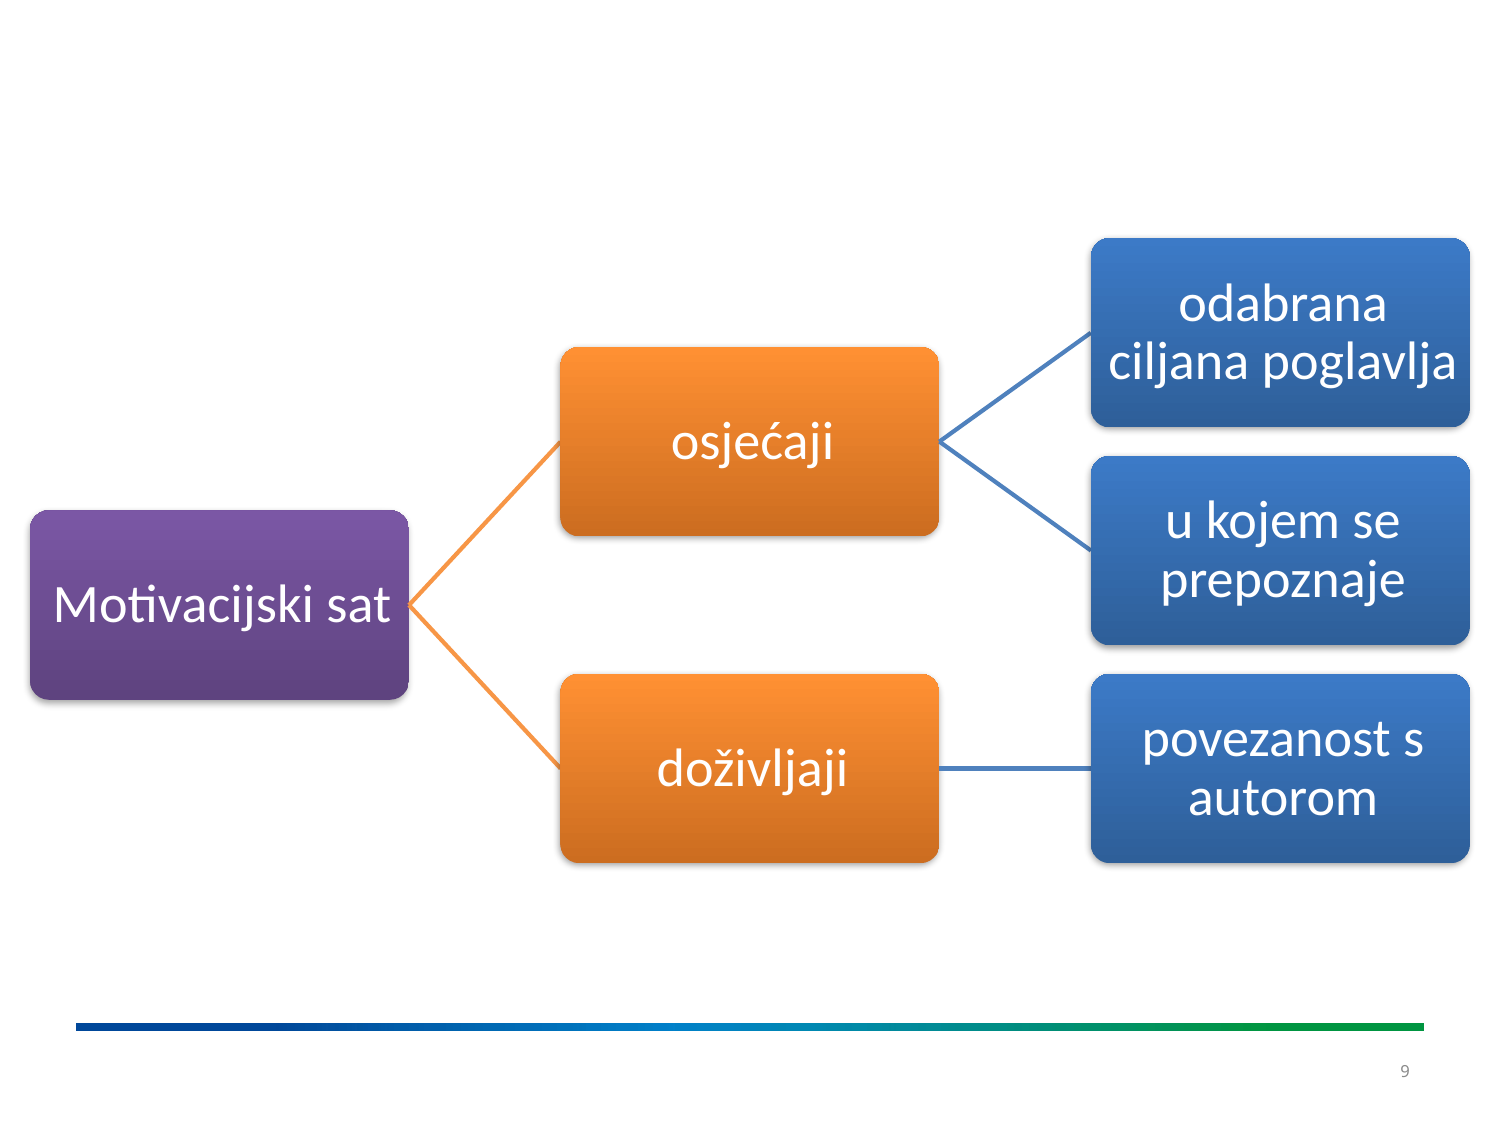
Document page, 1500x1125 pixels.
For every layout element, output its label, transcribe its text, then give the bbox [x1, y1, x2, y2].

picture [853, 1022, 1424, 1031]
picture [76, 1022, 689, 1031]
slide_number 9 [1074, 1042, 1425, 1103]
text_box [29, 148, 1471, 953]
